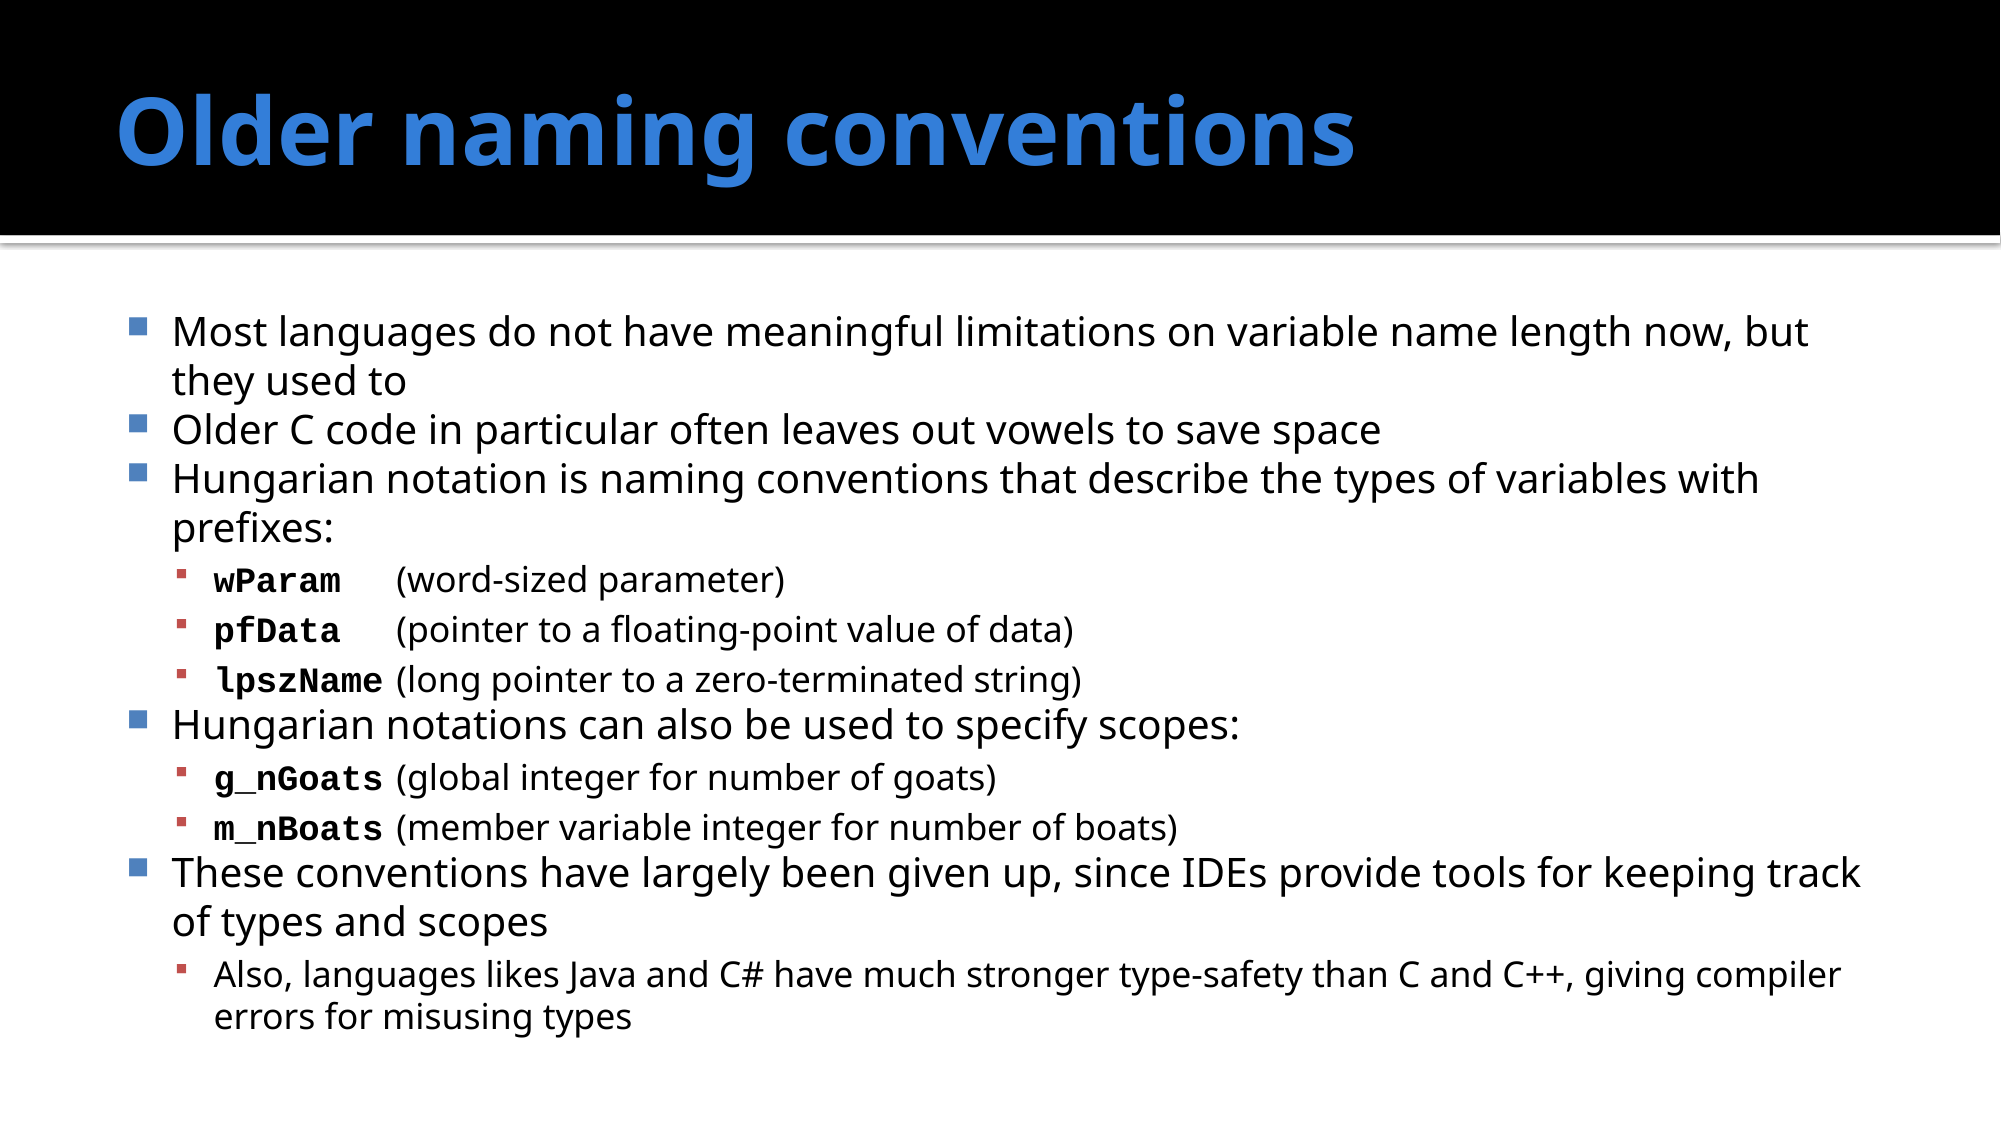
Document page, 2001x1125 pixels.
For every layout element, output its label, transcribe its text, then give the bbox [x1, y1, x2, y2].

list Most languages do not have meaningful limitations on variable name length now, but they used to Older C code in particular often leaves out vowels to save space Hungarian notation is naming conventions that describe the types of variables with prefixes: wParam (word-sized parameter) pfData (pointer to a floating-point value of data) lpszName (long pointer to a zero-terminated string) Hungarian notations can also be used to specify scopes: g_nGoats (global integer for number of goats) m_nBoats (member variable integer for number of boats) These conventions have largely been given up, since IDEs provide tools for keeping track of types and scopes Also, languages likes Java and C# have much stronger type-safety than C and C++, giving compiler errors for misusing types [99, 291, 1900, 1050]
title Older naming conventions [99, 25, 1900, 231]
